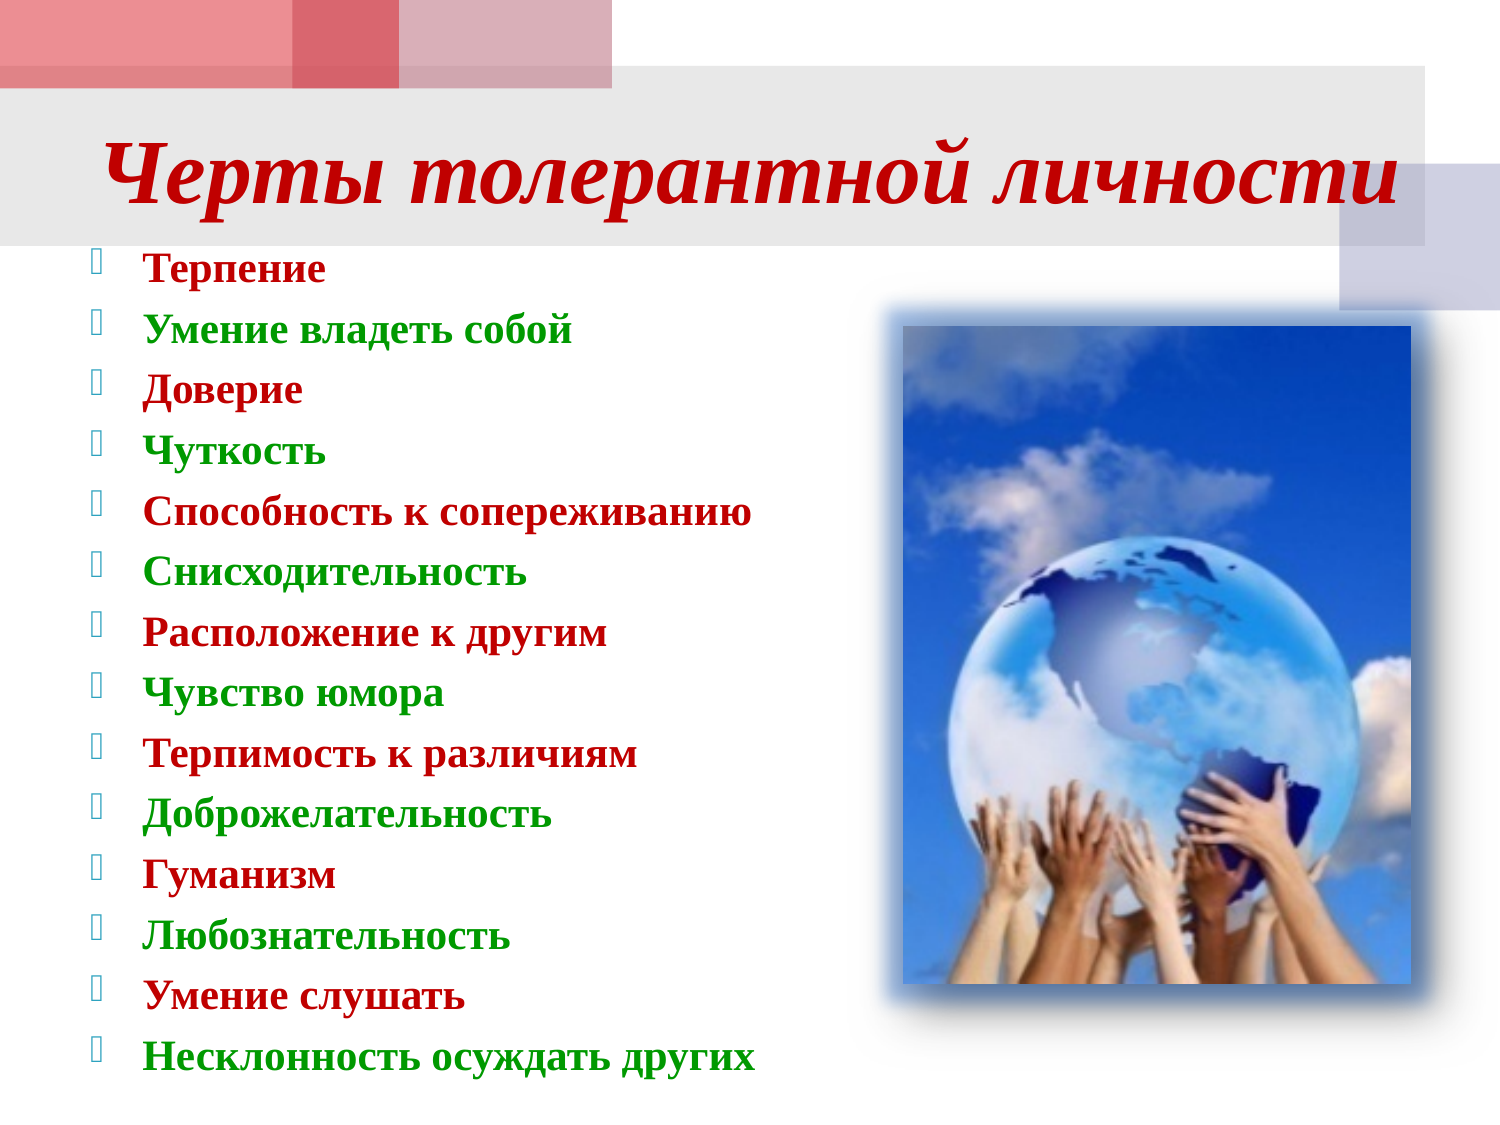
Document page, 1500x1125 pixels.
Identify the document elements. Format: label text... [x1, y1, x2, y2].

title Черты толерантной личности [75, 88, 1425, 246]
picture [903, 325, 1411, 984]
list Терпение Умение владеть собой Доверие Чуткость Способность к сопереживанию Снисходительность Расположение к другим Чувство юмора Терпимость к различиям Доброжелательность Гуманизм Любознательность Умение слушать Несклонность осуждать других [75, 231, 928, 1094]
